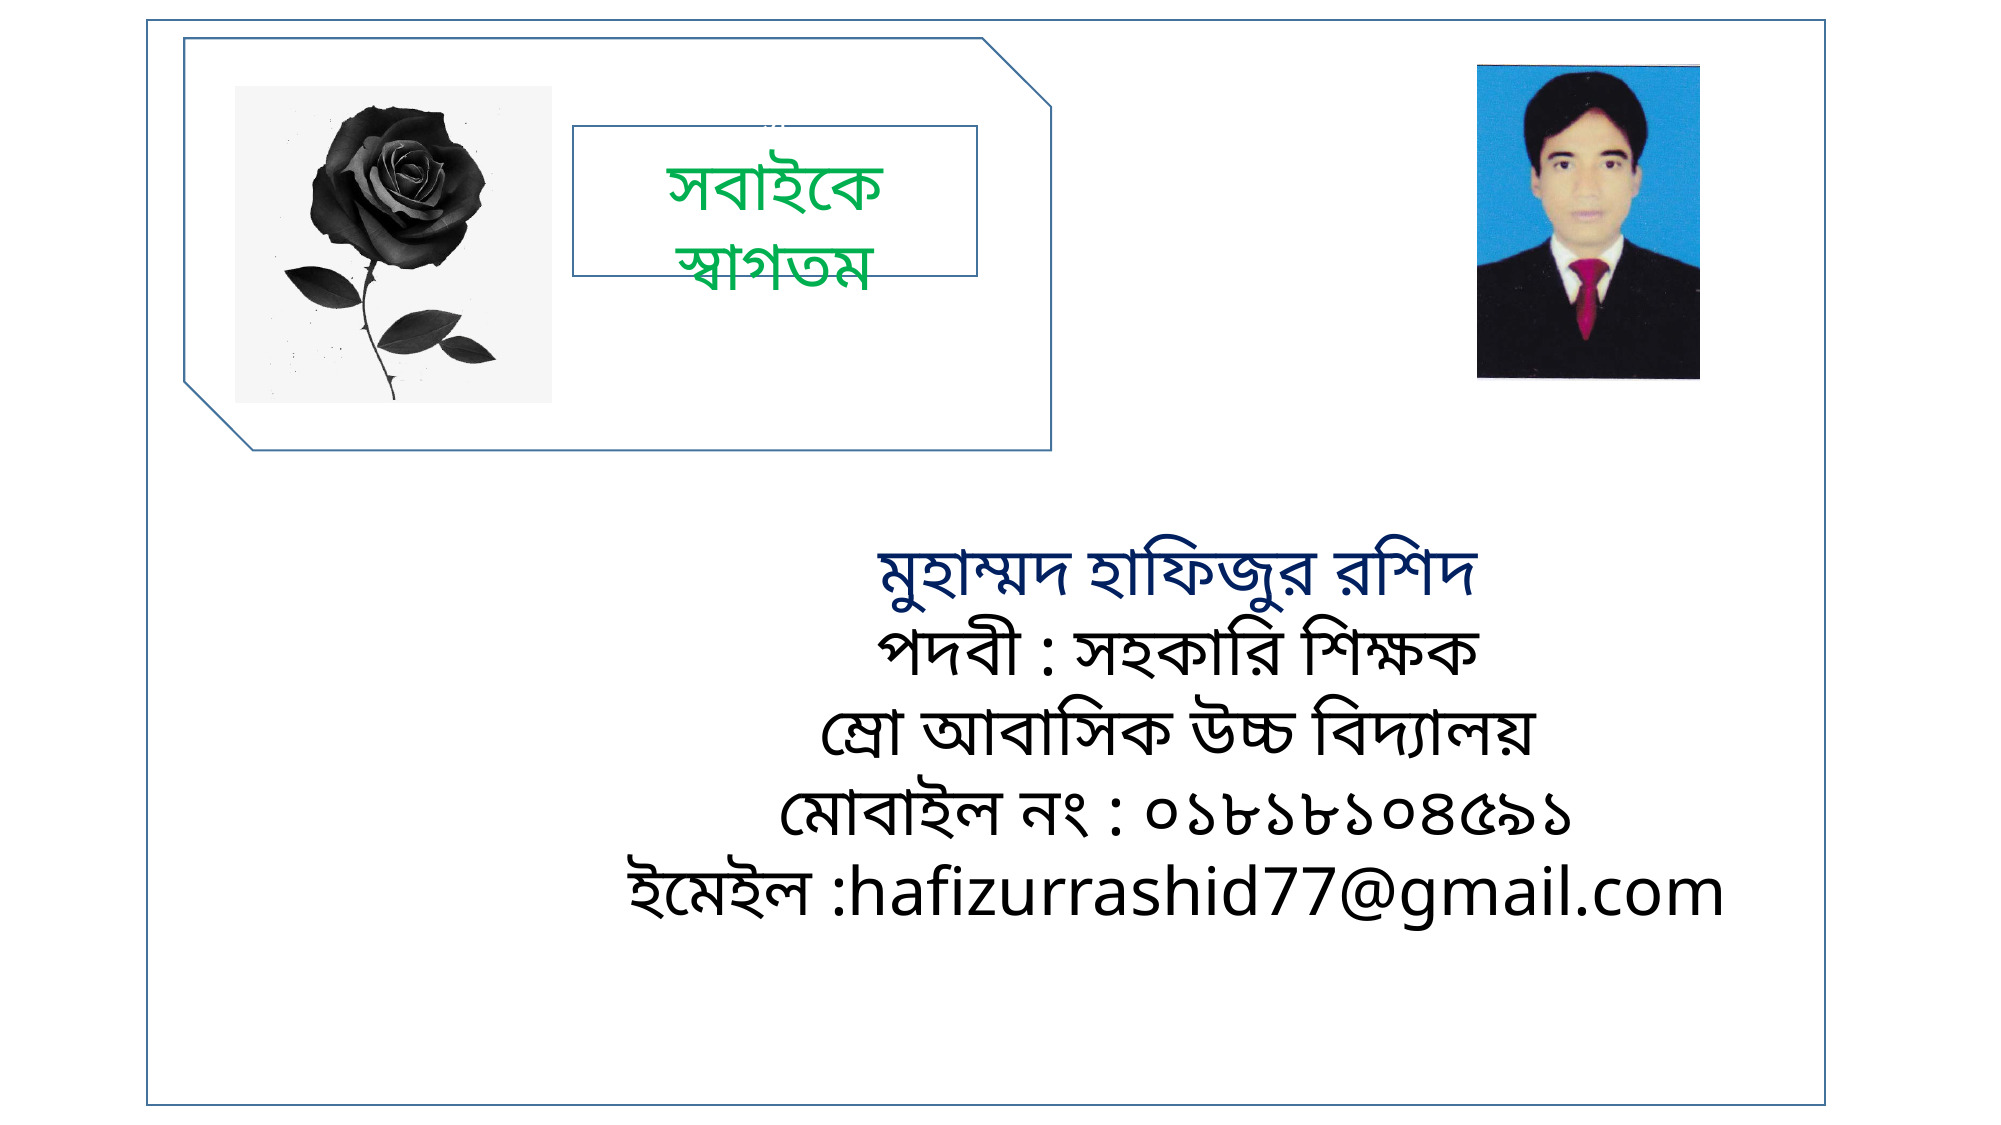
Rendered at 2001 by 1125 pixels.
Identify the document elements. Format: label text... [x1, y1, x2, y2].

text_box মুহাম্মদ হাফিজুর রশিদ পদবী : সহকারি শিক্ষক ম্রো আবাসিক উচ্চ বিদ্যালয় মোবাইল নং : ০১৮১৮১০৪৫৯১ ইমেইল :hafizurrashid77@gmail.com [572, 521, 1784, 982]
picture [235, 86, 552, 403]
text_box [183, 37, 1053, 452]
text_box [146, 19, 1826, 1106]
text_box স সবাইকে স্বাগতম [572, 125, 978, 277]
picture [1477, 64, 1700, 381]
